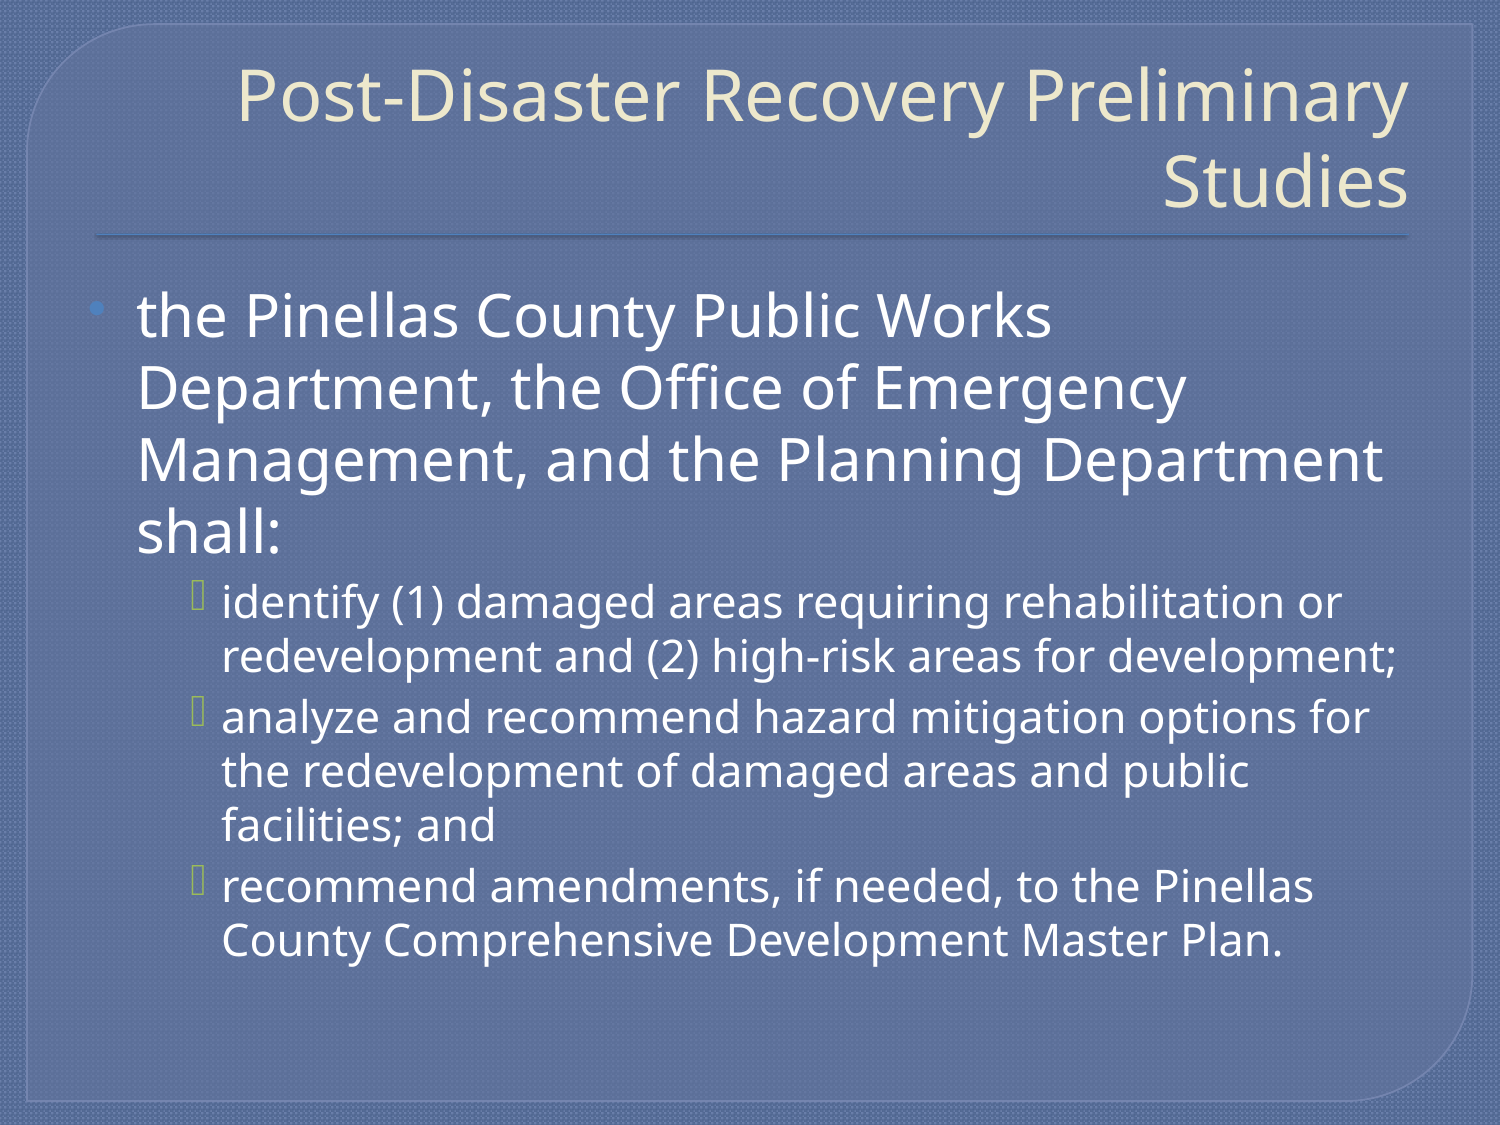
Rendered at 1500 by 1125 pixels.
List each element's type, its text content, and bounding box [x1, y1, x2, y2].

list the Pinellas County Public Works Department, the Office of Emergency Management, and the Planning Department shall: identify (1) damaged areas requiring rehabilitation or redevelopment and (2) high-risk areas for development; analyze and recommend hazard mitigation options for the redevelopment of damaged areas and public facilities; and recommend amendments, if needed, to the Pinellas County Comprehensive Development Master Plan. [75, 270, 1425, 1013]
title Post-Disaster Recovery Preliminary Studies [75, 41, 1425, 230]
